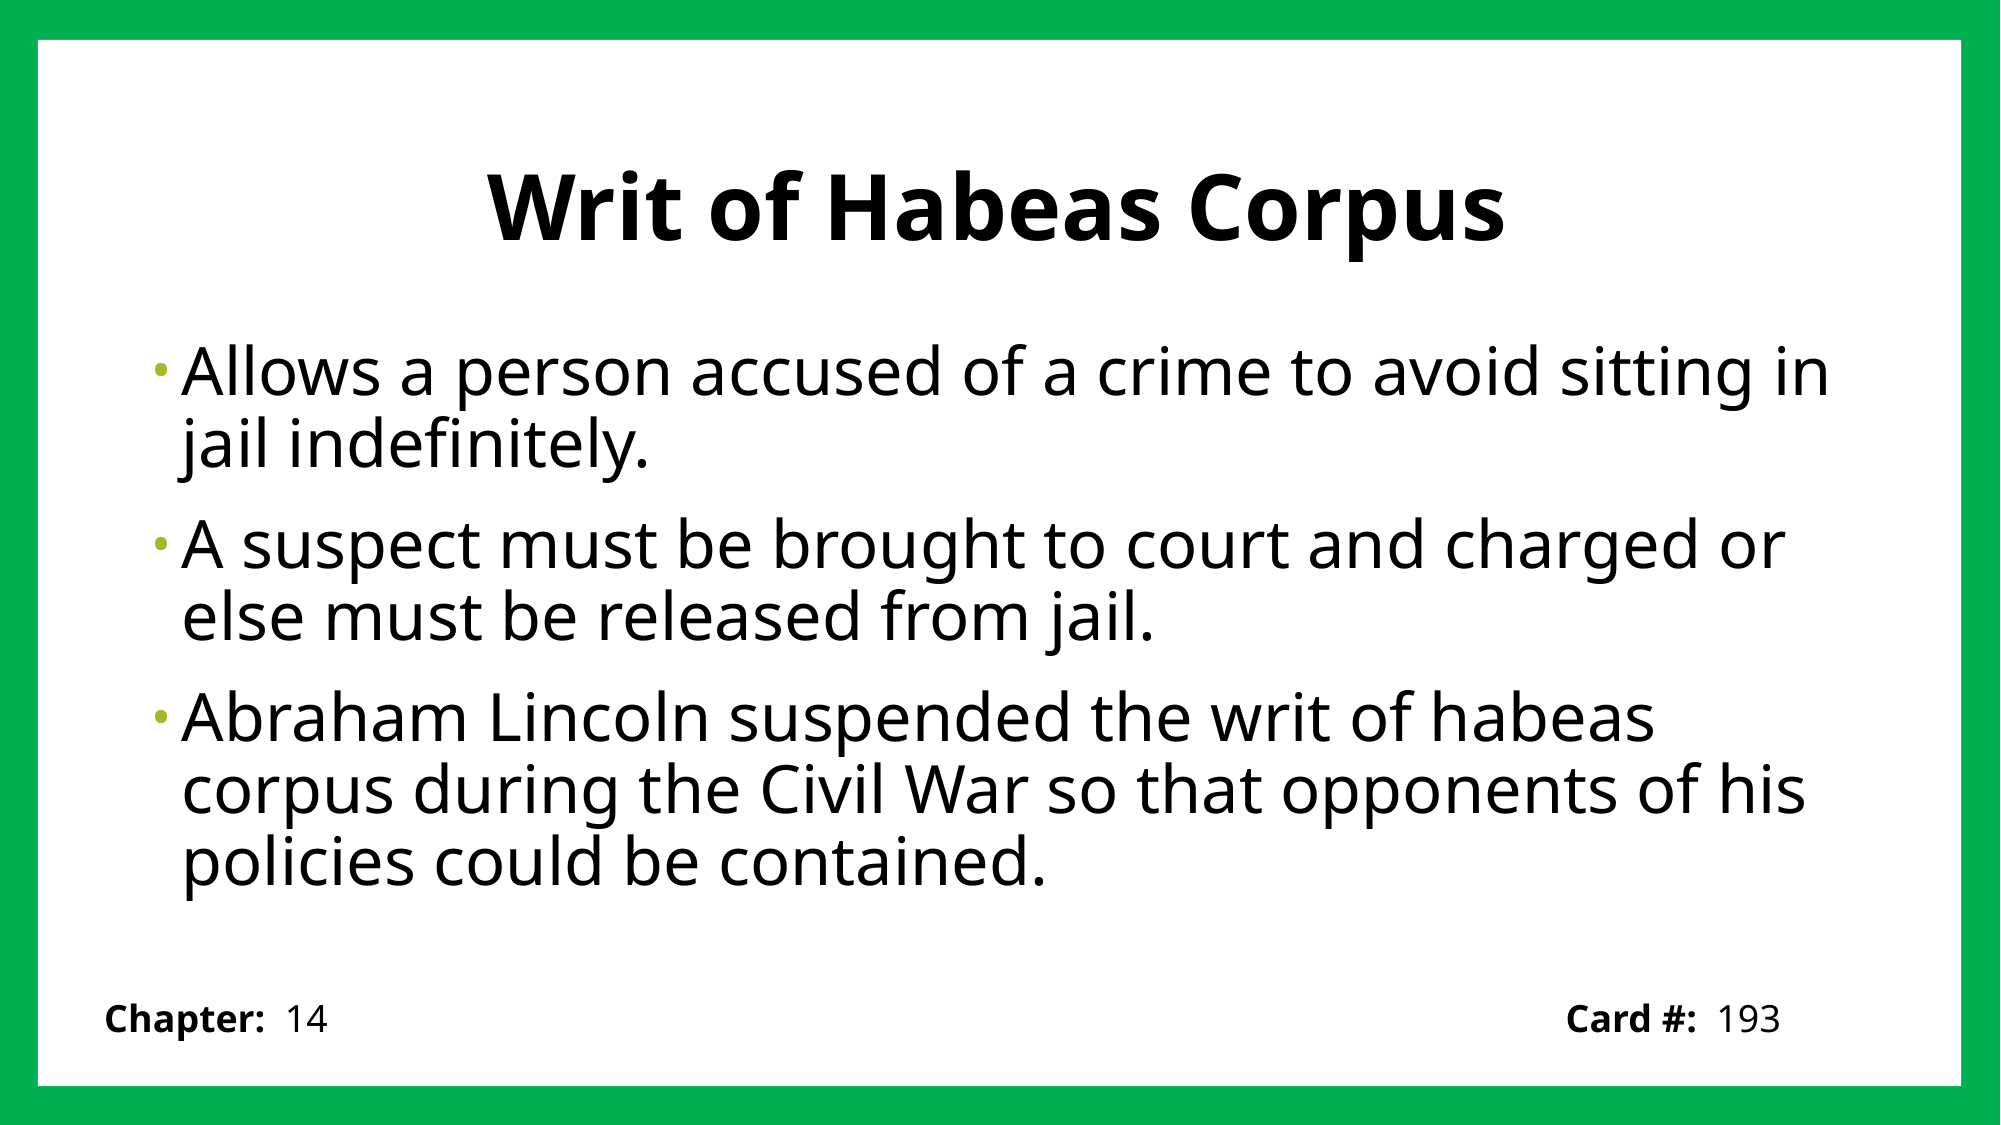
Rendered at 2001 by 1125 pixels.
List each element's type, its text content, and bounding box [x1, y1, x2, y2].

text_box Chapter: 14 [89, 987, 605, 1048]
list Allows a person accused of a crime to avoid sitting in jail indefinitely. A suspect must be brought to court and charged or else must be released from jail. Abraham Lincoln suspended the writ of habeas corpus during the Civil War so that opponents of his policies could be contained. [129, 329, 1886, 926]
text_box Card #: 193 [1550, 987, 1913, 1047]
title Writ of Habeas Corpus [187, 99, 1808, 323]
